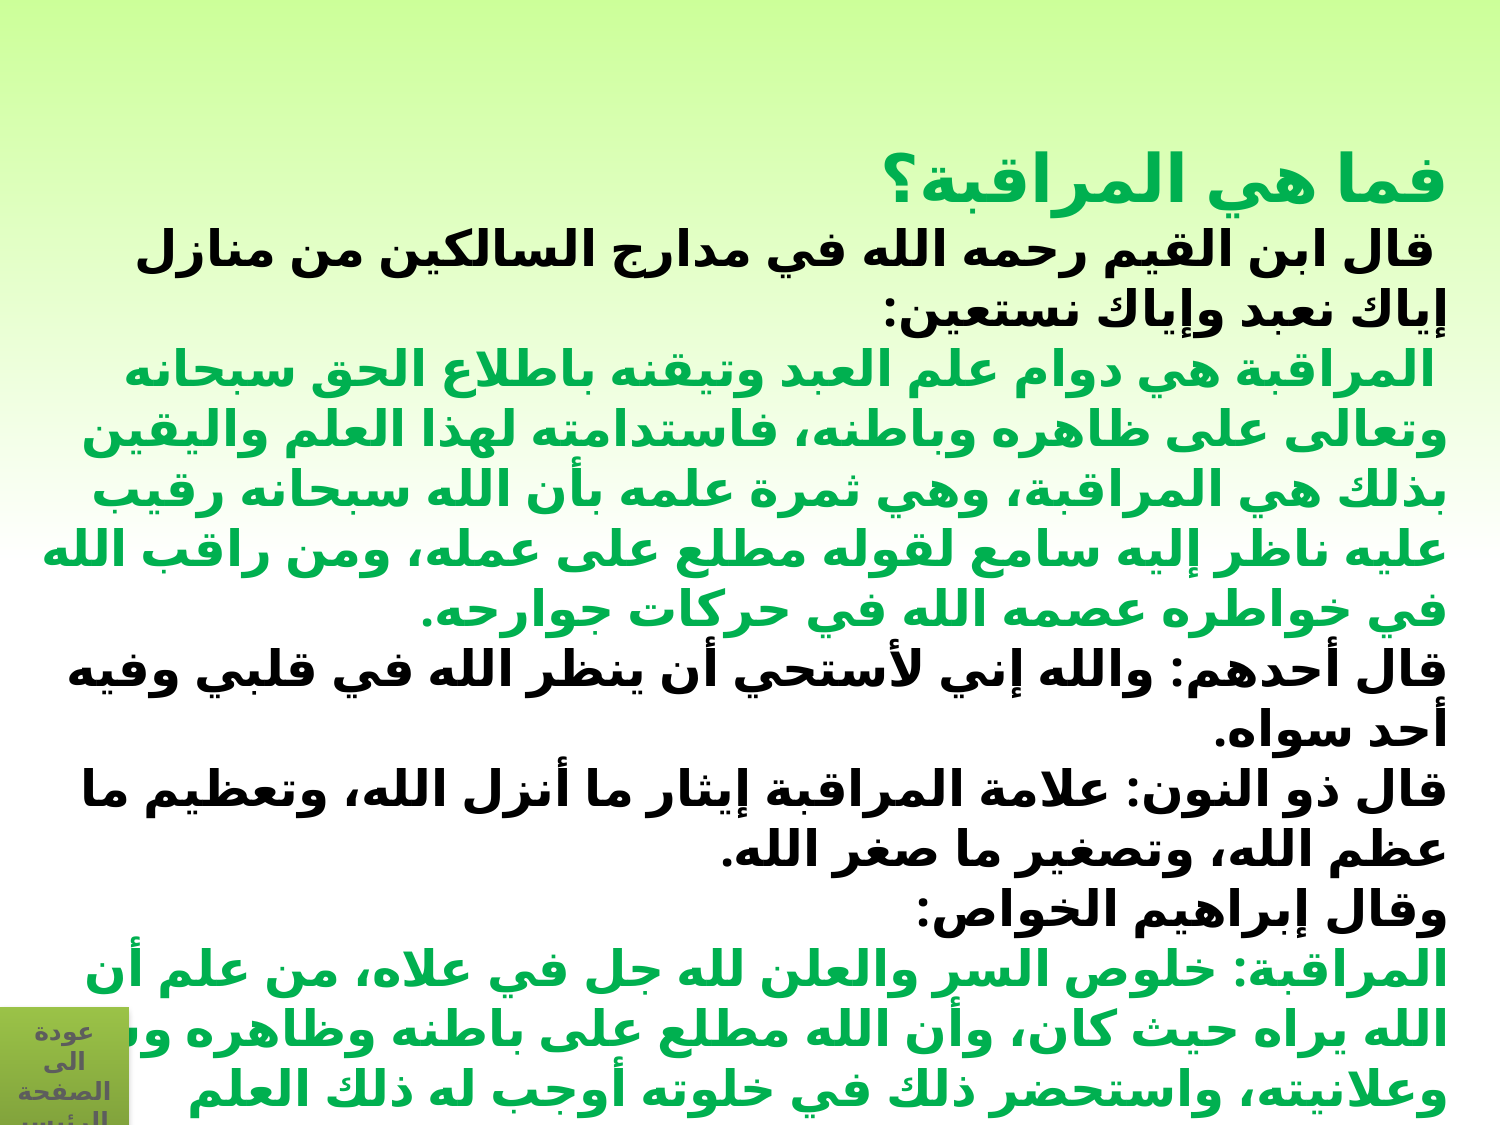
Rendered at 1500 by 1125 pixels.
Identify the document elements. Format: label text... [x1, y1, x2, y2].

text_box فما هي المراقبة؟ قال ابن القيم رحمه الله في مدارج السالكين من منازل إياك نعبد وإياك نستعين: المراقبة هي دوام علم العبد وتيقنه باطلاع الحق سبحانه وتعالى على ظاهره وباطنه، فاستدامته لهذا العلم واليقين بذلك هي المراقبة، وهي ثمرة علمه بأن الله سبحانه رقيب عليه ناظر إليه سامع لقوله مطلع على عمله، ومن راقب الله في خواطره عصمه الله في حركات جوارحه. قال أحدهم: والله إني لأستحي أن ينظر الله في قلبي وفيه أحد سواه. قال ذو النون: علامة المراقبة إيثار ما أنزل الله، وتعظيم ما عظم الله، وتصغير ما صغر الله. وقال إبراهيم الخواص: المراقبة: خلوص السر والعلن لله جل في علاه، من علم أن الله يراه حيث كان، وأن الله مطلع على باطنه وظاهره وسره وعلانيته، واستحضر ذلك في خلوته أوجب له ذلك العلم واليقين. كان بعض السلف يقول لأصحابه: زهدنا الله وإياكم في الحرام زهد من قدر عليه في الخلوة فعلم أن الله يراه فتركه من خشيته جل في علاه. [11, 128, 1465, 1125]
text_box عودة الى الصفحة الرئيسية [0, 1007, 129, 1125]
